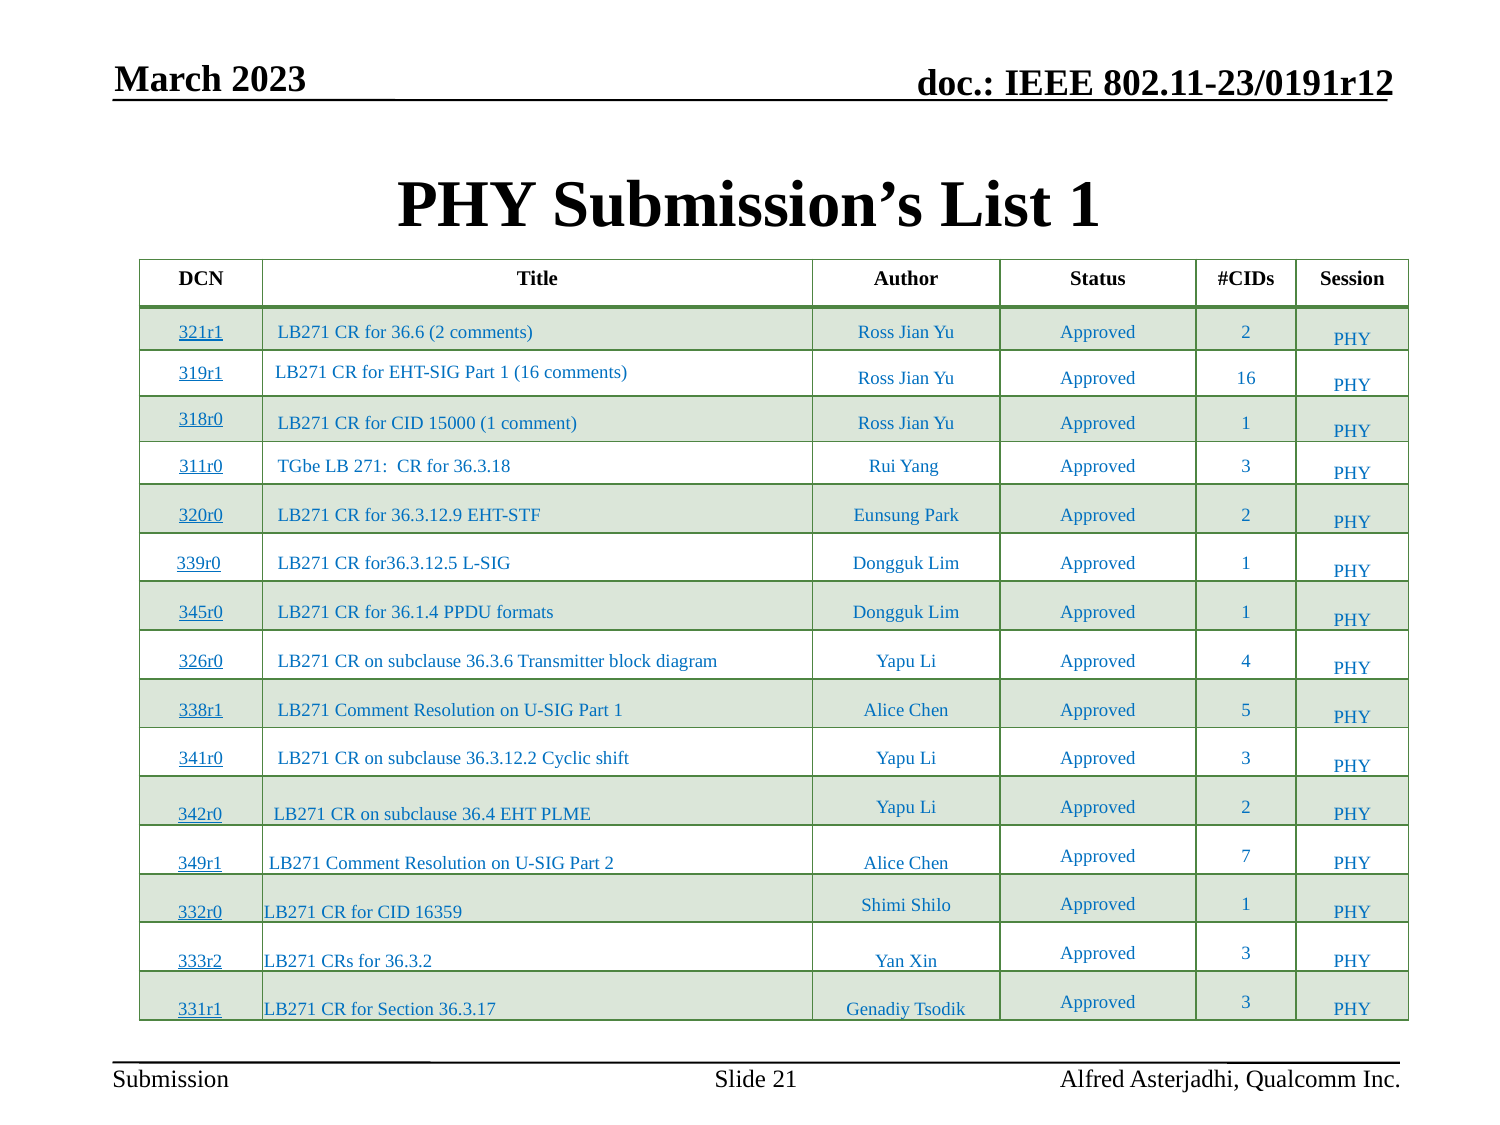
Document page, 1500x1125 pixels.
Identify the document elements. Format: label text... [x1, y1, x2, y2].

table_cell Approved [1001, 442, 1195, 483]
table_cell 4 [1197, 631, 1295, 678]
table_cell 333r2 [140, 923, 262, 970]
table_cell LB271 CR for Section 36.3.17 [263, 972, 812, 1019]
footer Alfred Asterjadhi, Qualcomm Inc. [878, 1061, 1402, 1093]
table_cell Shimi Shilo [813, 875, 999, 921]
table_header DCN [140, 260, 262, 305]
table_cell Ross Jian Yu [813, 309, 999, 349]
table_cell LB271 CR for 36.6 (2 comments) [263, 309, 812, 349]
table_cell PHY [1297, 826, 1408, 873]
table_cell LB271 Comment Resolution on U-SIG Part 1 [263, 680, 812, 727]
table_cell PHY [1297, 728, 1408, 775]
table_cell 7 [1197, 826, 1295, 873]
table_cell Alice Chen [813, 826, 999, 873]
table_cell LB271 CR for CID 16359 [263, 875, 812, 921]
table_cell Approved [1001, 972, 1195, 1019]
table_cell Approved [1001, 826, 1195, 873]
table_cell LB271 CR for EHT-SIG Part 1 (16 comments) [263, 351, 812, 395]
table_cell Approved [1001, 351, 1195, 395]
table_cell 318r0 [140, 397, 262, 441]
table_cell PHY [1297, 397, 1408, 441]
table_cell LB271 CR for 36.3.12.9 EHT-STF [263, 485, 812, 532]
table_cell Approved [1001, 631, 1195, 678]
table_cell 311r0 [140, 442, 262, 483]
table_cell Ross Jian Yu [813, 351, 999, 395]
table_cell 341r0 [140, 728, 262, 775]
table_cell PHY [1297, 534, 1408, 580]
table_cell 3 [1197, 442, 1295, 483]
table_cell 16 [1197, 351, 1295, 395]
table_cell Ross Jian Yu [813, 397, 999, 441]
table_cell Dongguk Lim [813, 534, 999, 580]
table_cell PHY [1297, 680, 1408, 727]
table_cell PHY [1297, 485, 1408, 532]
table_cell LB271 CR for 36.1.4 PPDU formats [263, 582, 812, 629]
table_cell 3 [1197, 923, 1295, 970]
table_cell 1 [1197, 875, 1295, 921]
table_cell Approved [1001, 777, 1195, 824]
table_cell Rui Yang [813, 442, 999, 483]
title PHY Submission’s List 1 [112, 112, 1388, 288]
table_cell 2 [1197, 485, 1295, 532]
table_cell TGbe LB 271: CR for 36.3.18 [263, 442, 812, 483]
table_cell 2 [1197, 309, 1295, 349]
table_cell PHY [1297, 442, 1408, 483]
table_cell 5 [1197, 680, 1295, 727]
table_header Status [1001, 260, 1195, 305]
table_cell 342r0 [140, 777, 262, 824]
table_cell 1 [1197, 397, 1295, 441]
table_cell 338r1 [140, 680, 262, 727]
table_cell PHY [1297, 351, 1408, 395]
table_cell Dongguk Lim [813, 582, 999, 629]
table_cell LB271 CR on subclause 36.3.12.2 Cyclic shift [263, 728, 812, 775]
table_header #CIDs [1197, 260, 1295, 305]
table_cell PHY [1297, 309, 1408, 349]
table_cell LB271 CR for CID 15000 (1 comment) [263, 397, 812, 441]
table_cell 1 [1197, 582, 1295, 629]
table_cell Approved [1001, 397, 1195, 441]
table_cell Approved [1001, 680, 1195, 727]
table_cell LB271 Comment Resolution on U-SIG Part 2 [263, 826, 812, 873]
table_cell 3 [1197, 972, 1295, 1019]
table_cell PHY [1297, 582, 1408, 629]
table_cell 321r1 [140, 309, 262, 349]
table_cell PHY [1297, 923, 1408, 970]
table_cell Approved [1001, 485, 1195, 532]
table_cell Approved [1001, 534, 1195, 580]
table_header Title [263, 260, 812, 305]
table_cell Approved [1001, 309, 1195, 349]
table_cell 326r0 [140, 631, 262, 678]
table_cell Approved [1001, 875, 1195, 921]
slide_number Slide 21 [712, 1061, 800, 1123]
table_cell Eunsung Park [813, 485, 999, 532]
table_cell PHY [1297, 631, 1408, 678]
table_cell Yapu Li [813, 631, 999, 678]
table_cell PHY [1297, 875, 1408, 921]
table_cell 319r1 [140, 351, 262, 395]
table_cell Approved [1001, 728, 1195, 775]
table_cell Alice Chen [813, 680, 999, 727]
table_cell LB271 CR on subclause 36.4 EHT PLME [263, 777, 812, 824]
table_cell PHY [1297, 777, 1408, 824]
table_cell 320r0 [140, 485, 262, 532]
table_cell Yapu Li [813, 728, 999, 775]
table_cell PHY [1297, 972, 1408, 1019]
table_cell 3 [1197, 728, 1295, 775]
table_cell Yan Xin [813, 923, 999, 970]
table_header Session [1297, 260, 1408, 305]
table_cell 332r0 [140, 875, 262, 921]
table_cell Genadiy Tsodik [813, 972, 999, 1019]
table_cell Yapu Li [813, 777, 999, 824]
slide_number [114, 54, 423, 100]
table_cell 339r0 [140, 534, 262, 580]
table_cell 1 [1197, 534, 1295, 580]
table_header Author [813, 260, 999, 305]
table_cell Approved [1001, 582, 1195, 629]
table_cell 2 [1197, 777, 1295, 824]
table_cell 345r0 [140, 582, 262, 629]
table_cell 331r1 [140, 972, 262, 1019]
table_cell LB271 CR for36.3.12.5 L-SIG [263, 534, 812, 580]
table_cell 349r1 [140, 826, 262, 873]
table_cell LB271 CR on subclause 36.3.6 Transmitter block diagram [263, 631, 812, 678]
table_cell Approved [1001, 923, 1195, 970]
table_cell LB271 CRs for 36.3.2 [263, 923, 812, 970]
